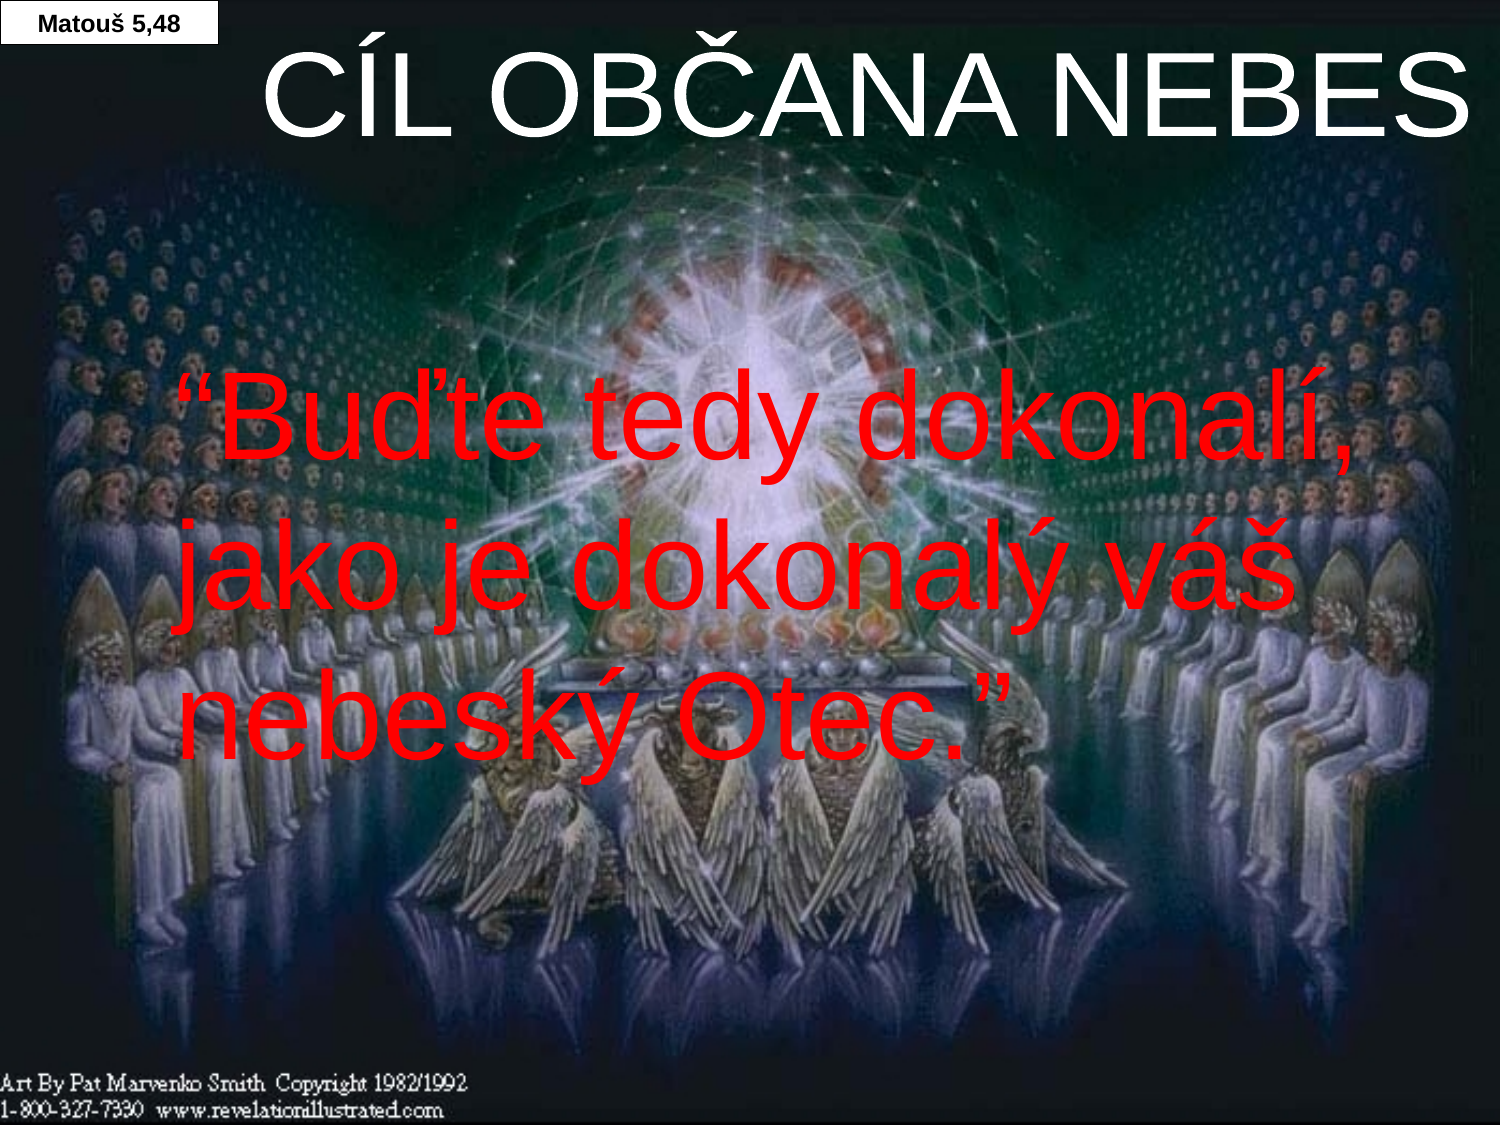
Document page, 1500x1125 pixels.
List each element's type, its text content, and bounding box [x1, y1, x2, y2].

text_box Matouš 5,48 [0, 0, 219, 45]
text_box “Buďte tedy dokonalí, jako je dokonalý váš nebeský Otec.” [159, 327, 1388, 793]
picture [0, 0, 1500, 1125]
